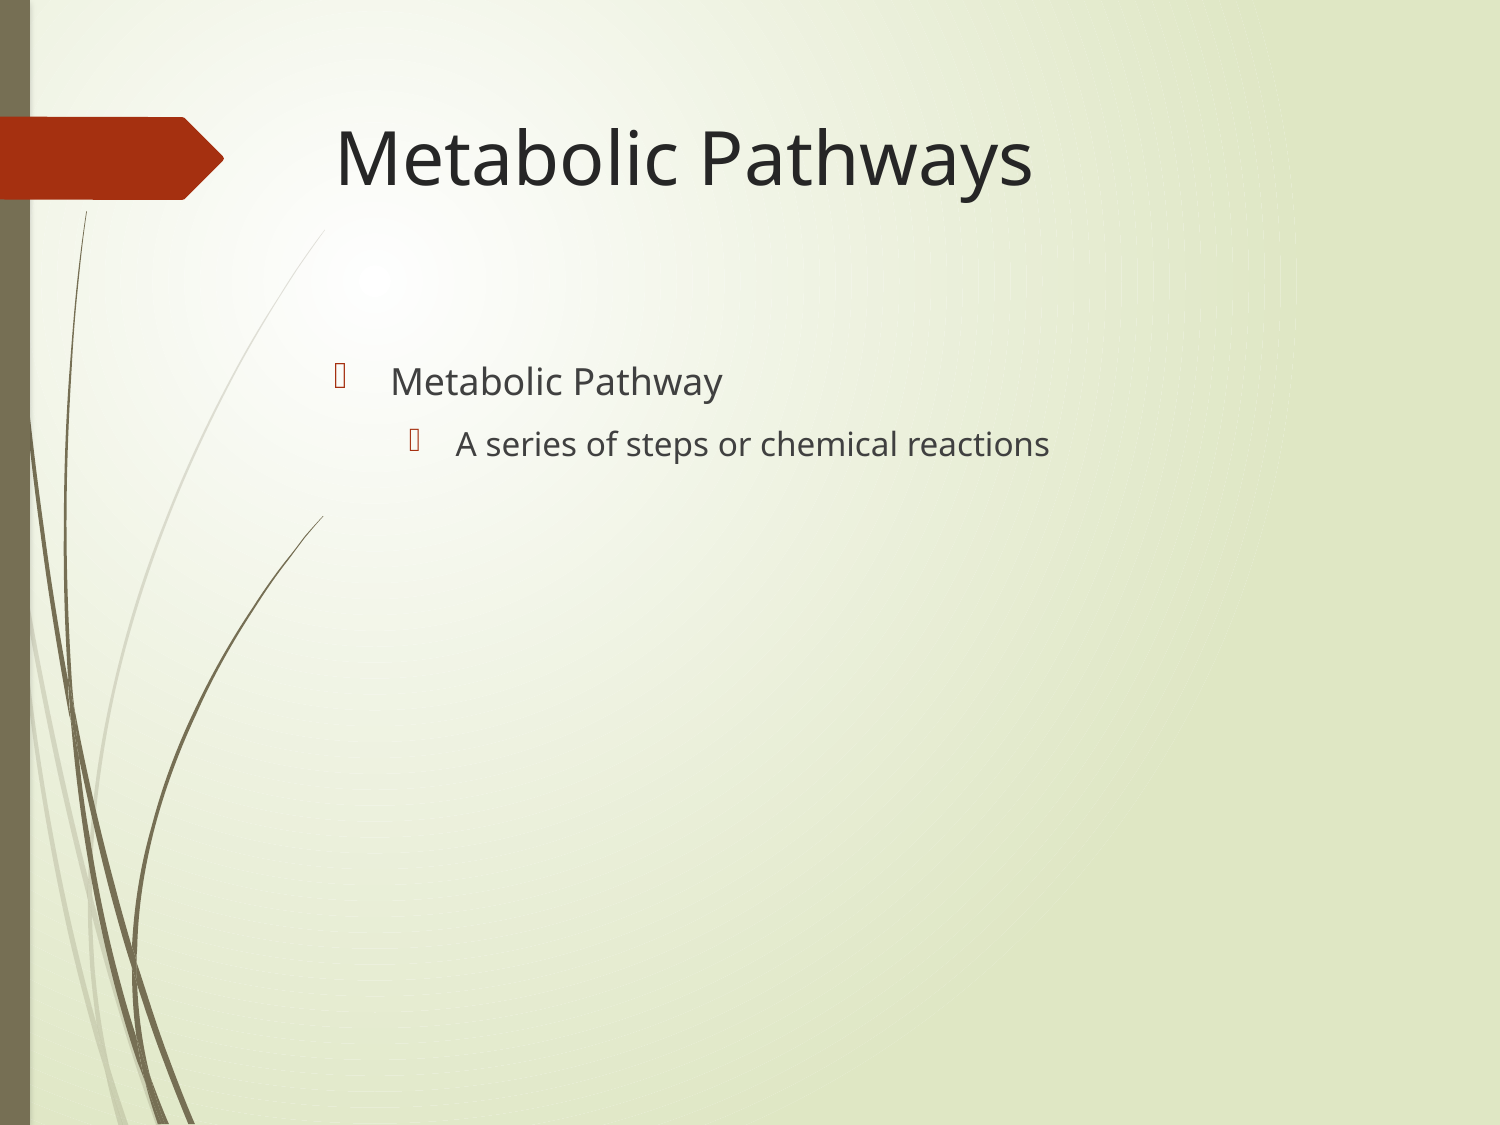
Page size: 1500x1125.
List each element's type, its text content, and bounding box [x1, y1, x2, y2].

title Metabolic Pathways [319, 102, 1400, 313]
list Metabolic Pathway A series of steps or chemical reactions [318, 350, 1400, 970]
